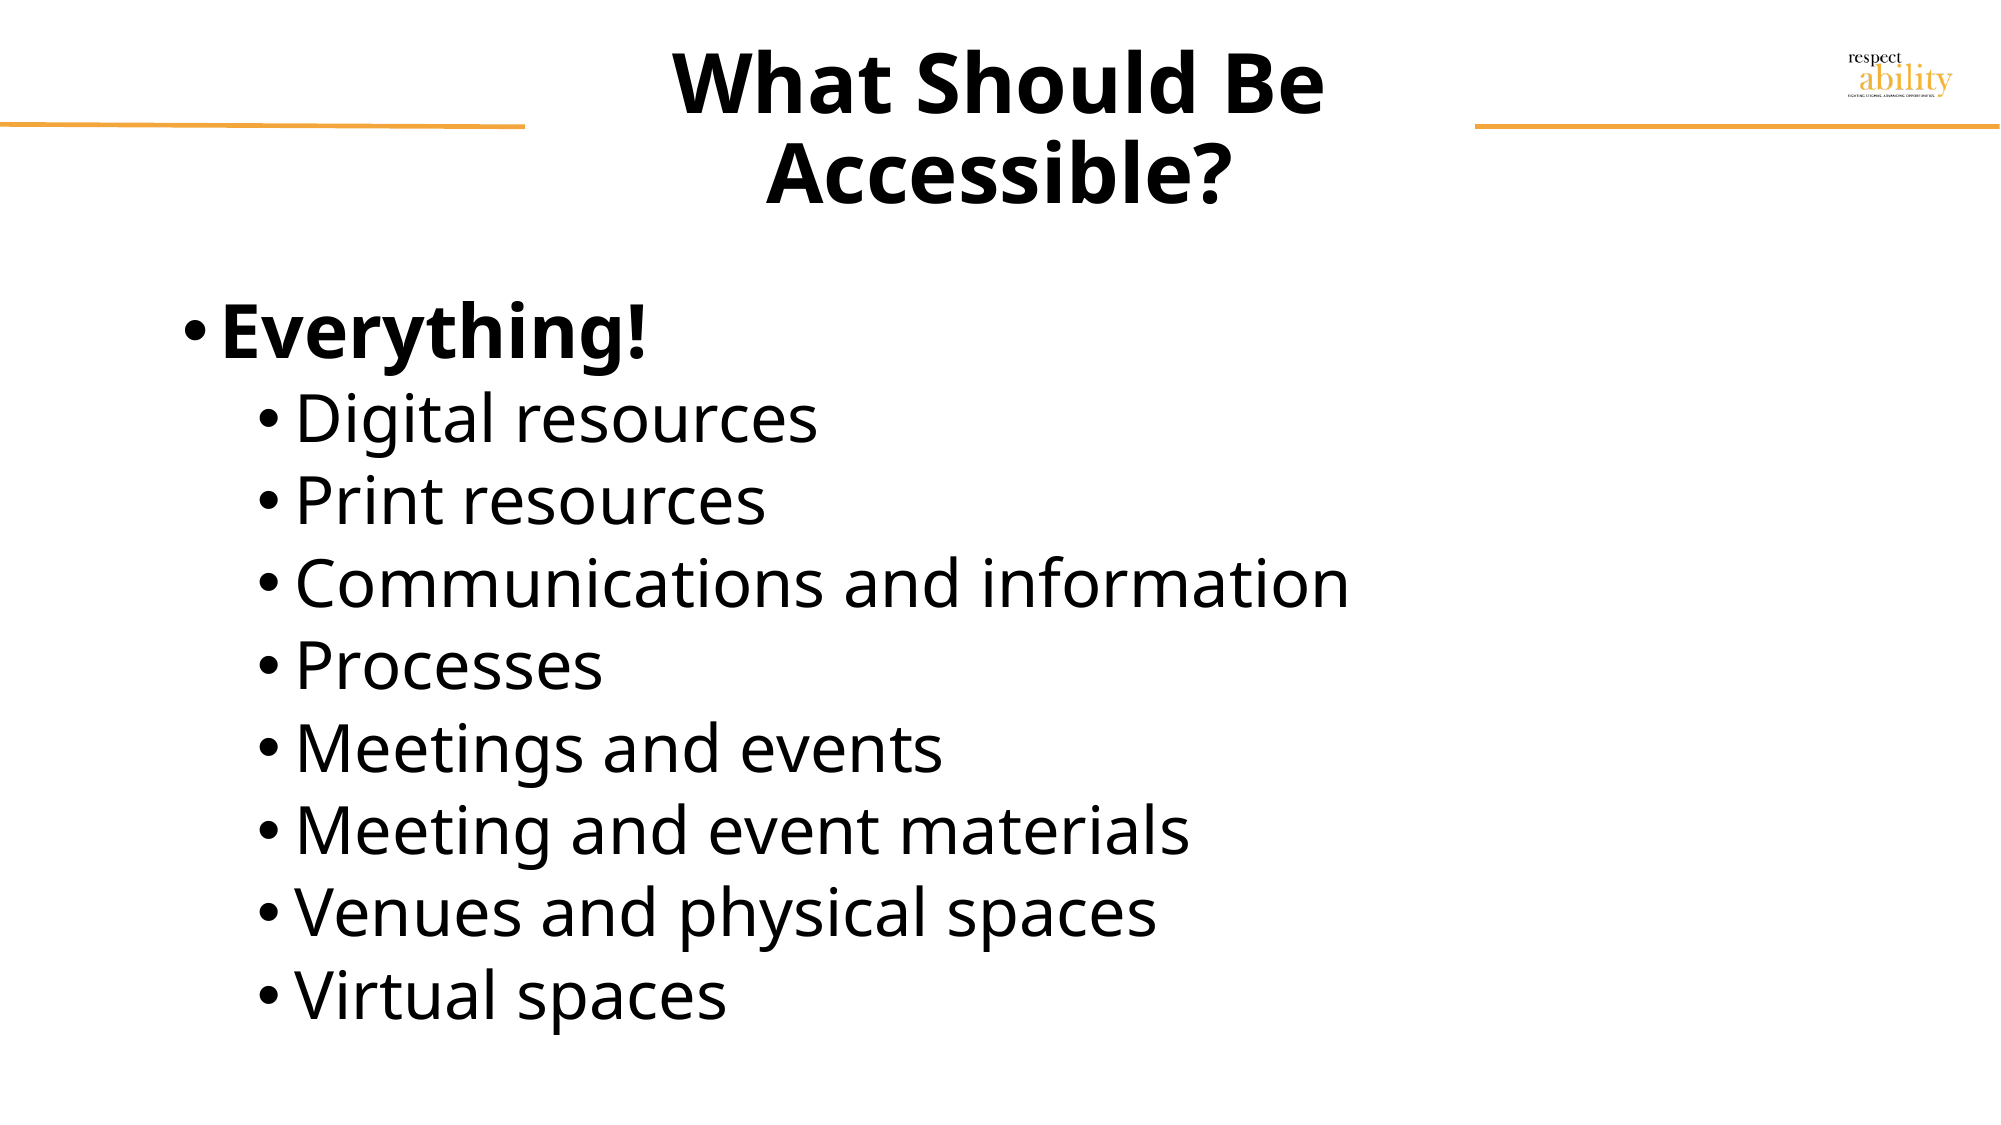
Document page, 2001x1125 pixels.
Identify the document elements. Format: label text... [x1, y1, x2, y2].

list Everything! Digital resources Print resources Communications and information Processes Meetings and events Meeting and event materials Venues and physical spaces Virtual spaces [167, 285, 1833, 1050]
picture [1845, 50, 1954, 99]
title What Should Be Accessible? [525, 23, 1475, 241]
